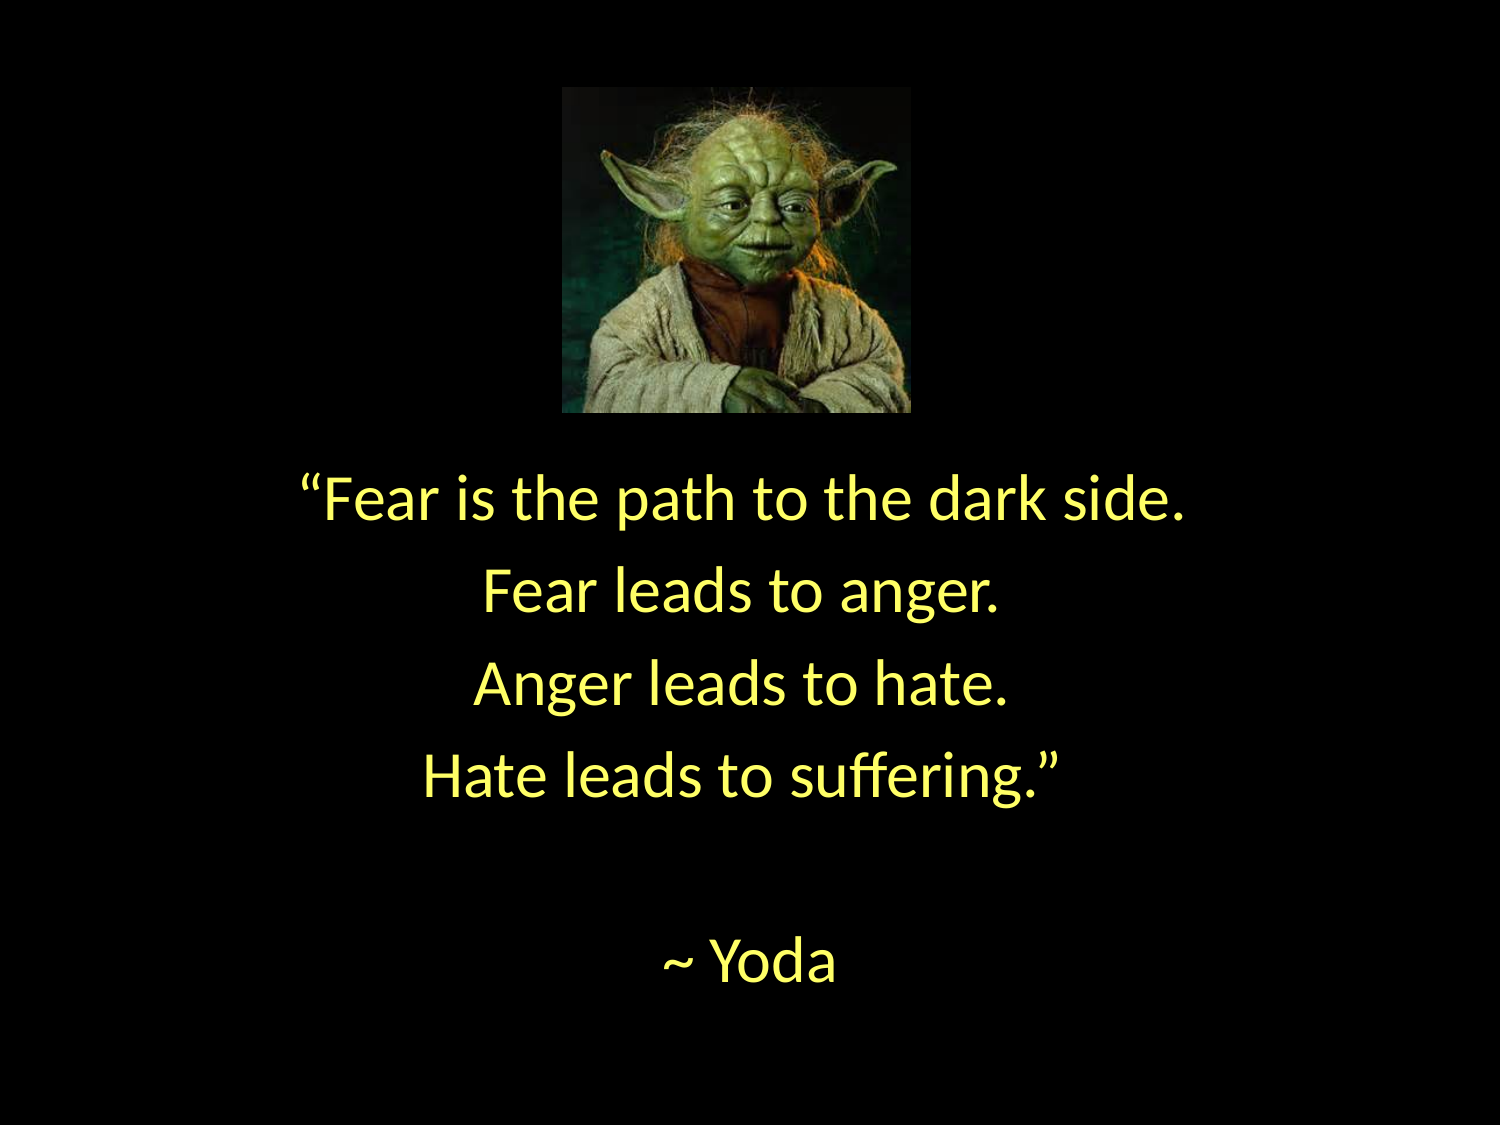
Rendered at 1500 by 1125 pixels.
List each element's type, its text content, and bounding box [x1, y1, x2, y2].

picture [562, 87, 911, 413]
list “Fear is the path to the dark side. Fear leads to anger. Anger leads to hate. Hate leads to suffering.” ~ Yoda [75, 262, 1425, 1005]
